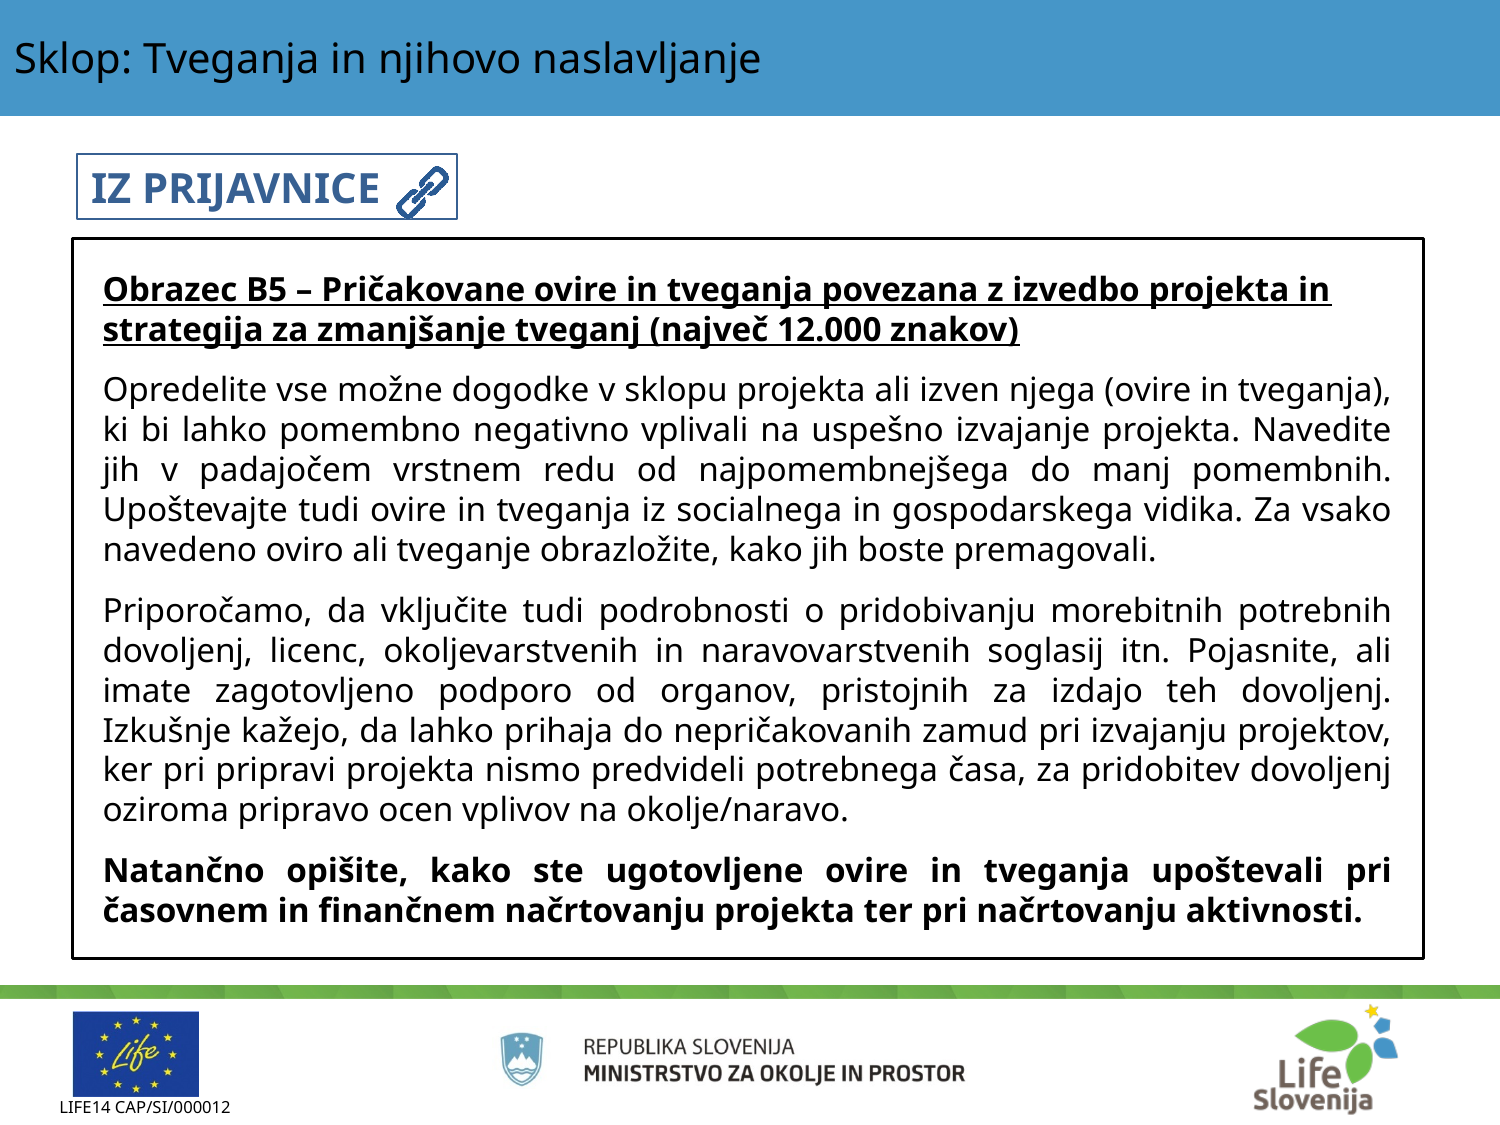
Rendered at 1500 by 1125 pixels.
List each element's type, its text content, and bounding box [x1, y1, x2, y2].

picture [0, 984, 1500, 999]
picture [491, 1026, 972, 1090]
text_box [44, 1011, 255, 1125]
picture [395, 165, 449, 219]
text_box IZ PRIJAVNICE [76, 154, 458, 220]
text_box Obrazec B5 – Pričakovane ovire in tveganja povezana z izvedbo projekta in strategija za zmanjšanje tveganj (največ 12.000 znakov) Opredelite vse možne dogodke v sklopu projekta ali izven njega (ovire in tveganja), ki bi lahko pomembno negativno vplivali na uspešno izvajanje projekta. Navedite jih v padajočem vrstnem redu od najpomembnejšega do manj pomembnih. Upoštevajte tudi ovire in tveganja iz socialnega in gospodarskega vidika. Za vsako navedeno oviro ali tveganje obrazložite, kako jih boste premagovali. Priporočamo, da vključite tudi podrobnosti o pridobivanju morebitnih potrebnih dovoljenj, licenc, okoljevarstvenih in naravovarstvenih soglasij itn. Pojasnite, ali imate zagotovljeno podporo od organov, pristojnih za izdajo teh dovoljenj. Izkušnje kažejo, da lahko prihaja do nepričakovanih zamud pri izvajanju projektov, ker pri pripravi projekta nismo predvideli potrebnega časa, za pridobitev dovoljenj oziroma pripravo ocen vplivov na okolje/naravo. Natančno opišite, kako ste ugotovljene ovire in tveganja upoštevali pri časovnem in finančnem načrtovanju projekta ter pri načrtovanju aktivnosti. [71, 236, 1425, 961]
picture [1249, 1000, 1404, 1119]
text_box Sklop: Tveganja in njihovo naslavljanje [0, 0, 1500, 116]
